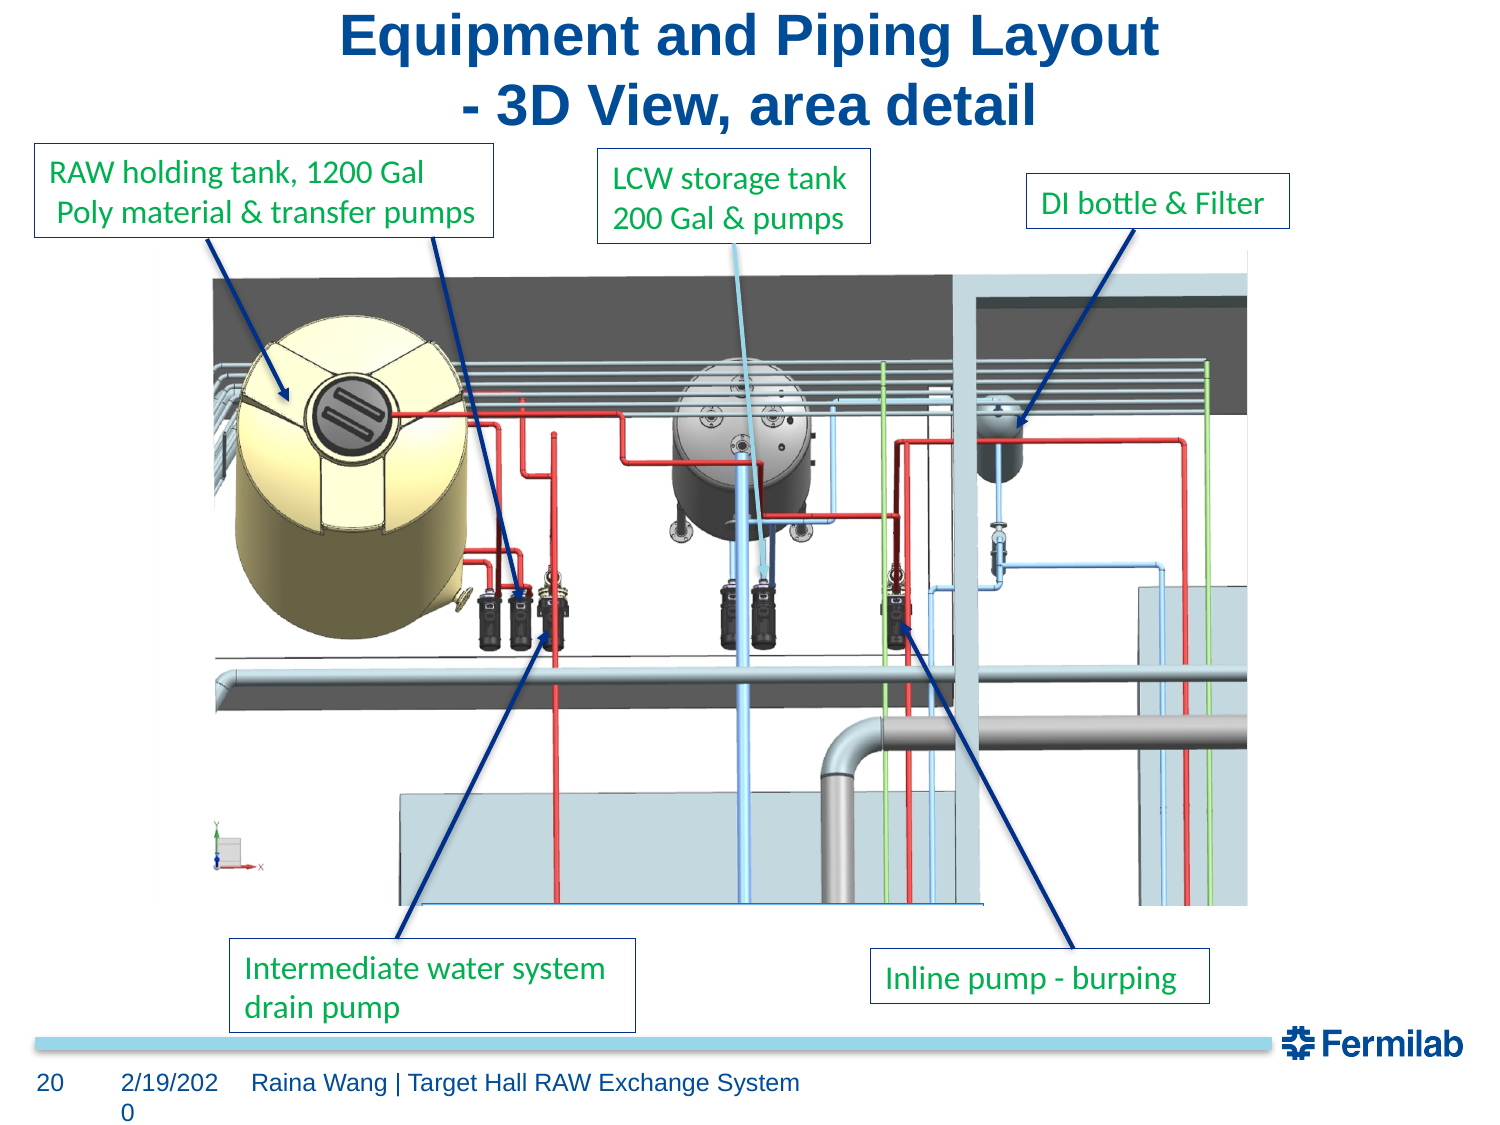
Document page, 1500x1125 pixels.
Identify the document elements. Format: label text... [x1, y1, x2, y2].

text_box DI bottle & Filter [1026, 173, 1290, 229]
text_box Intermediate water system drain pump [229, 938, 636, 1033]
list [158, 250, 1249, 907]
title Equipment and Piping Layout - 3D View, area detail [37, 0, 1463, 138]
text_box RAW holding tank, 1200 Gal Poly material & transfer pumps [34, 143, 494, 238]
slide_number 20 [36, 1066, 105, 1106]
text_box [396, 629, 549, 939]
picture [1282, 1026, 1463, 1060]
text_box LCW storage tank 200 Gal & pumps [597, 148, 871, 244]
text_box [432, 236, 522, 603]
text_box Inline pump - burping [870, 948, 1210, 1004]
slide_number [120, 1066, 232, 1107]
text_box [733, 244, 765, 579]
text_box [206, 238, 290, 402]
footer Raina Wang | Target Hall RAW Exchange System [251, 1066, 1279, 1107]
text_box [1016, 229, 1135, 430]
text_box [900, 620, 1074, 949]
